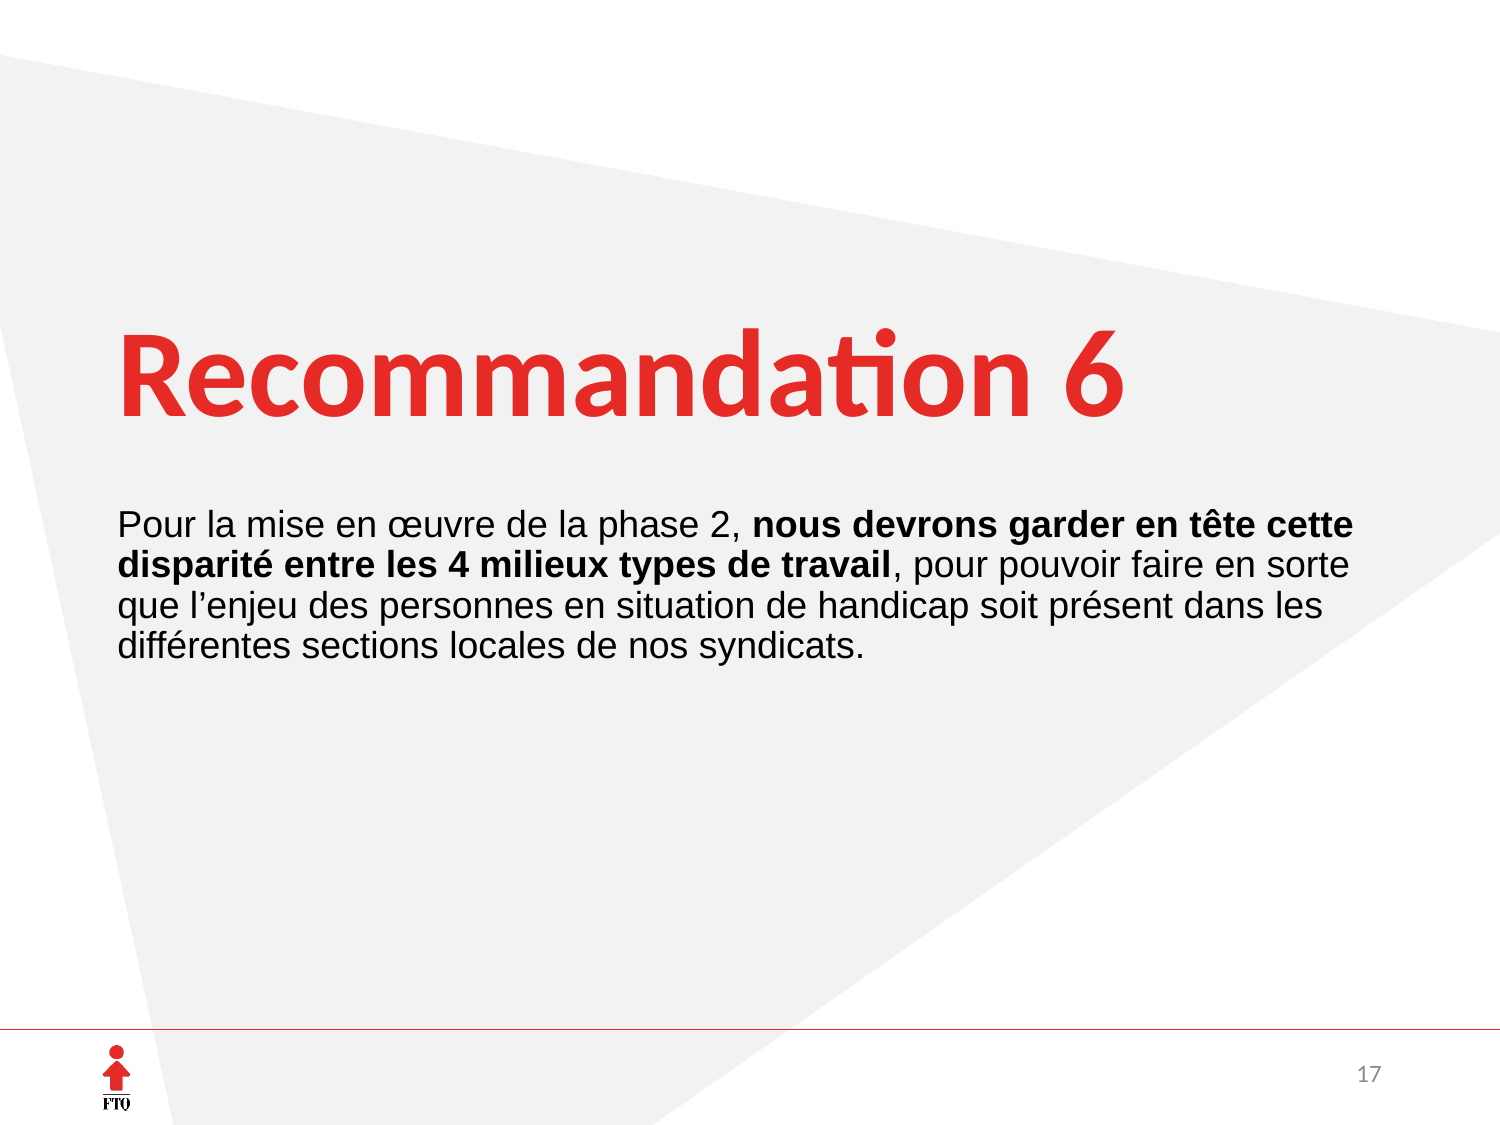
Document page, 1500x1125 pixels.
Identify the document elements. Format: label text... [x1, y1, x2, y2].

slide_number 17 [1059, 1042, 1397, 1103]
title Recommandation 6 [102, 280, 1397, 452]
picture [103, 1045, 131, 1111]
list Pour la mise en œuvre de la phase 2, nous devrons garder en tête cette disparité entre les 4 milieux types de travail, pour pouvoir faire en sorte que l’enjeu des personnes en situation de handicap soit présent dans les différentes sections locales de nos syndicats. [102, 497, 1397, 999]
